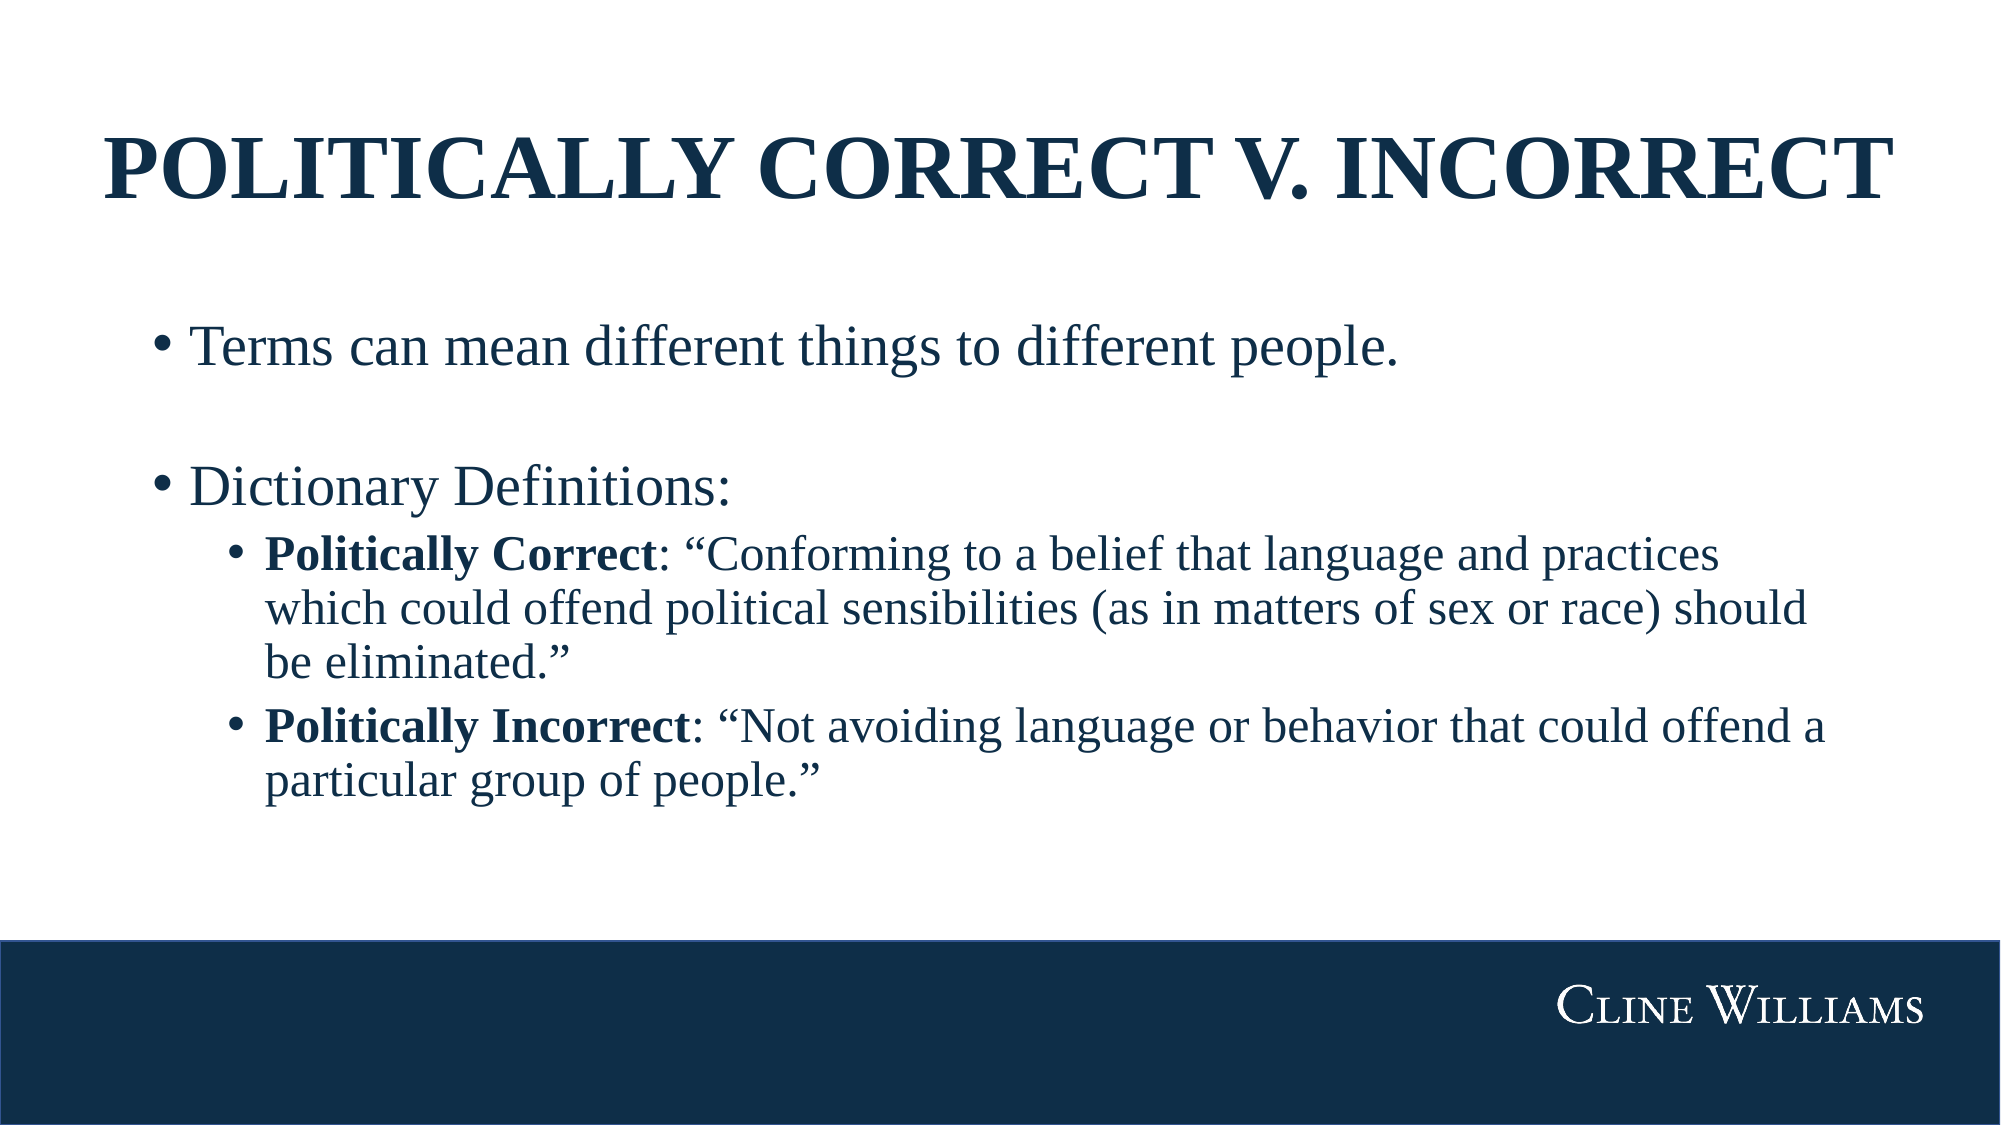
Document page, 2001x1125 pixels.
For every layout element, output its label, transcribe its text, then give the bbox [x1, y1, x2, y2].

title POLITICALLY CORRECT V. INCORRECT [0, 59, 2000, 278]
picture [1540, 940, 1938, 1066]
list Terms can mean different things to different people. Dictionary Definitions: Politically Correct: “Conforming to a belief that language and practices which could offend political sensibilities (as in matters of sex or race) should be eliminated.” Politically Incorrect: “Not avoiding language or behavior that could offend a particular group of people.” [137, 299, 1863, 903]
